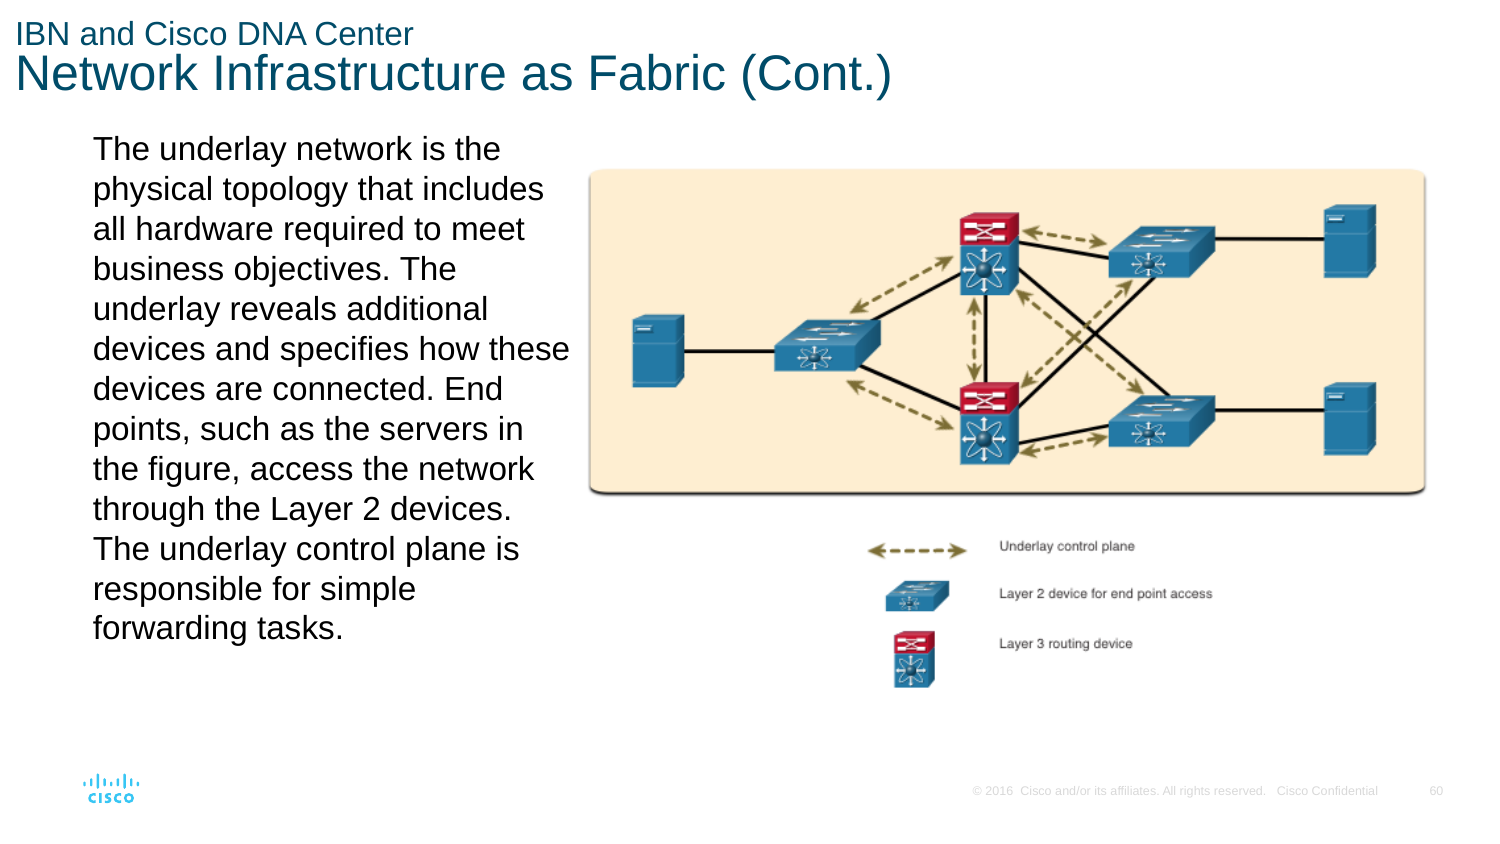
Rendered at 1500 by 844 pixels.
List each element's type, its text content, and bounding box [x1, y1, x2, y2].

picture [586, 160, 1437, 697]
list The underlay network is the physical topology that includes all hardware required to meet business objectives. The underlay reveals additional devices and specifies how these devices are connected. End points, such as the servers in the figure, access the network through the Layer 2 devices. The underlay control plane is responsible for simple forwarding tasks. [77, 120, 588, 726]
title IBN and Cisco DNA Center Network Infrastructure as Fabric (Cont.) [0, 0, 1369, 121]
